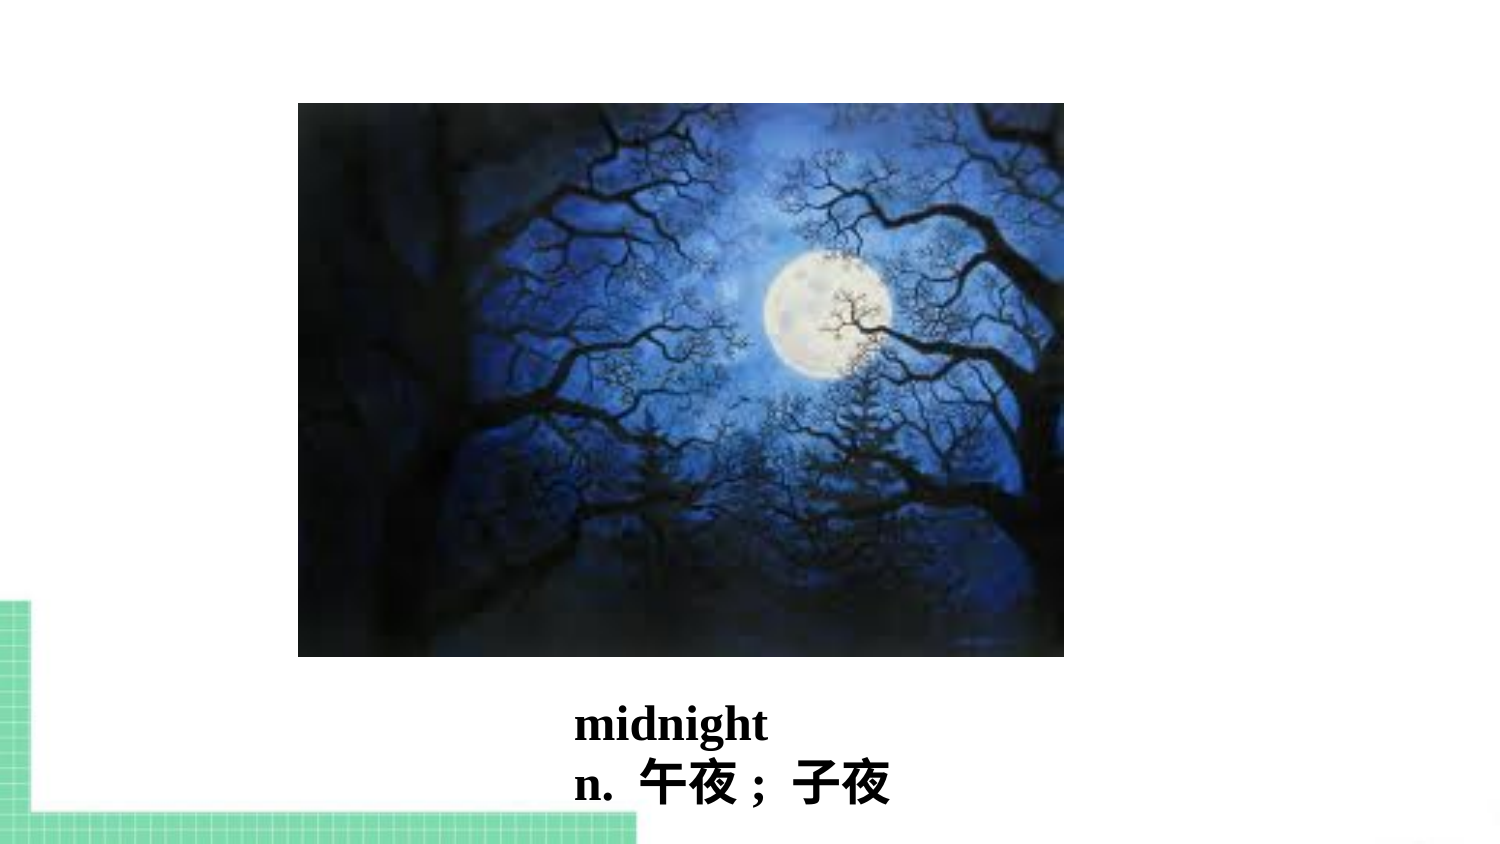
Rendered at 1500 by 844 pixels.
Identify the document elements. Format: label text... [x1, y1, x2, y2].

text_box midnight n. 午夜; 子夜 [562, 684, 904, 816]
picture [0, 0, 1500, 844]
